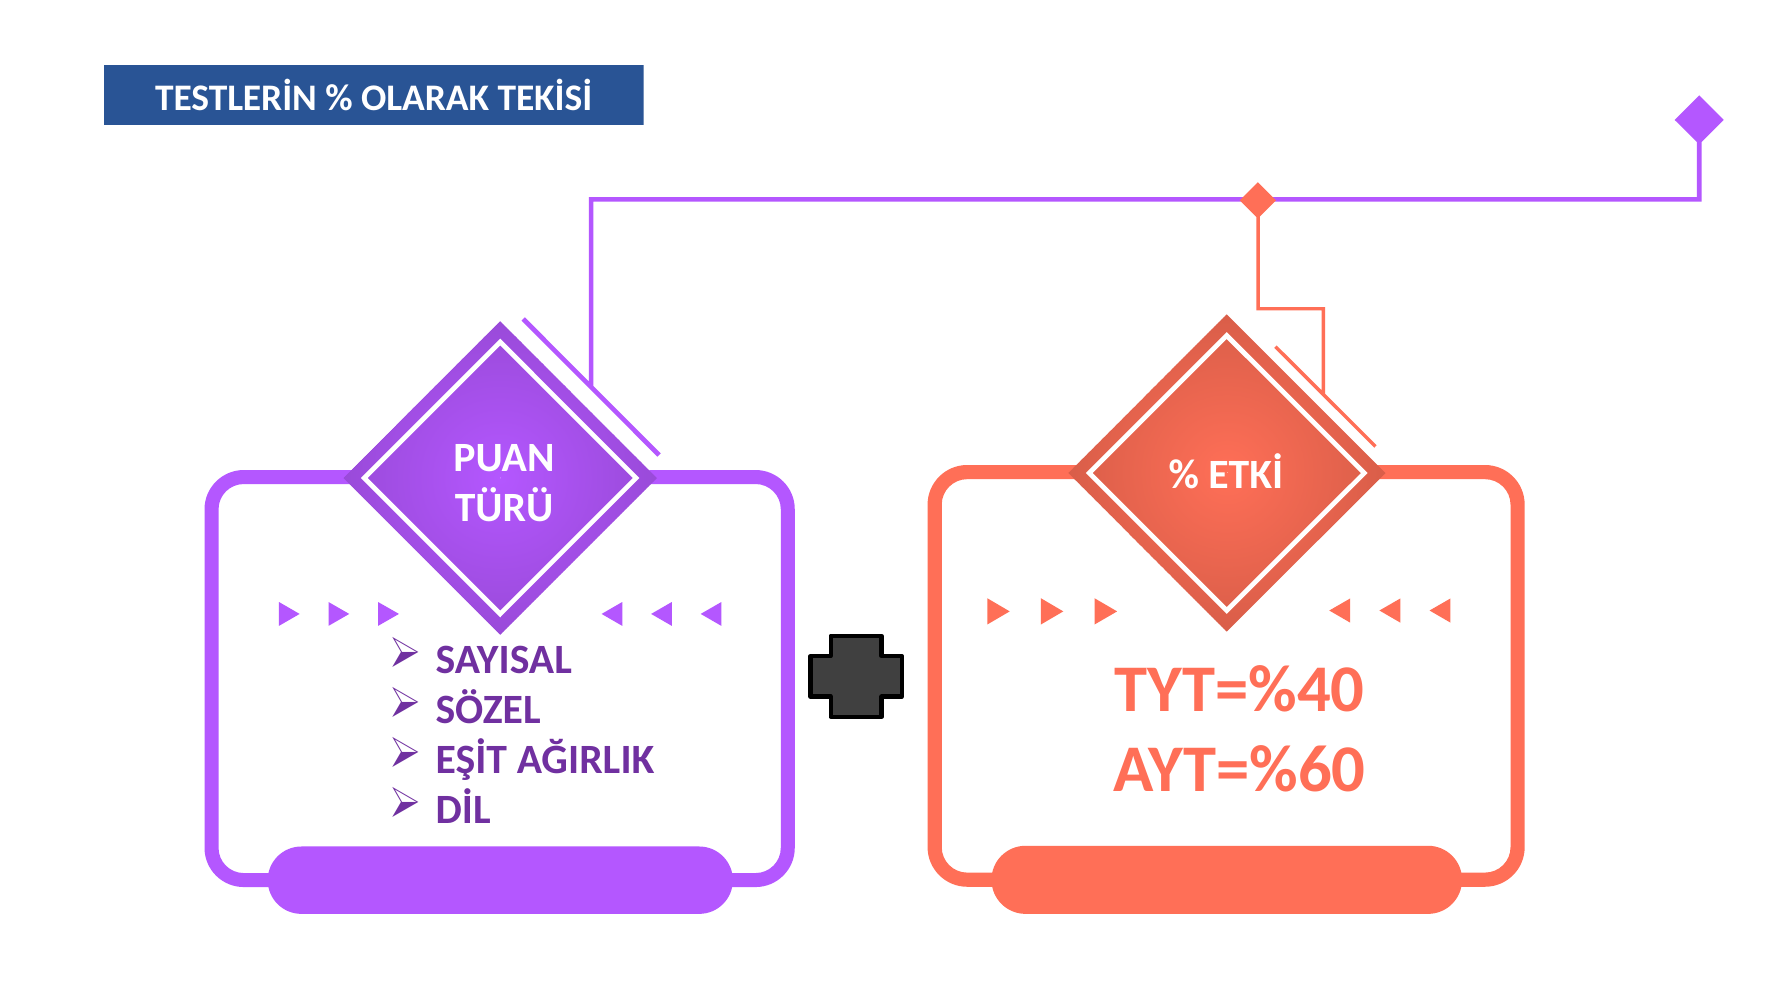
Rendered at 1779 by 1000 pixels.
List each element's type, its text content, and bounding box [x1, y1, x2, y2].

picture [204, 95, 1724, 914]
text_box TESTLERİN % OLARAK TEKİSİ [104, 65, 644, 125]
